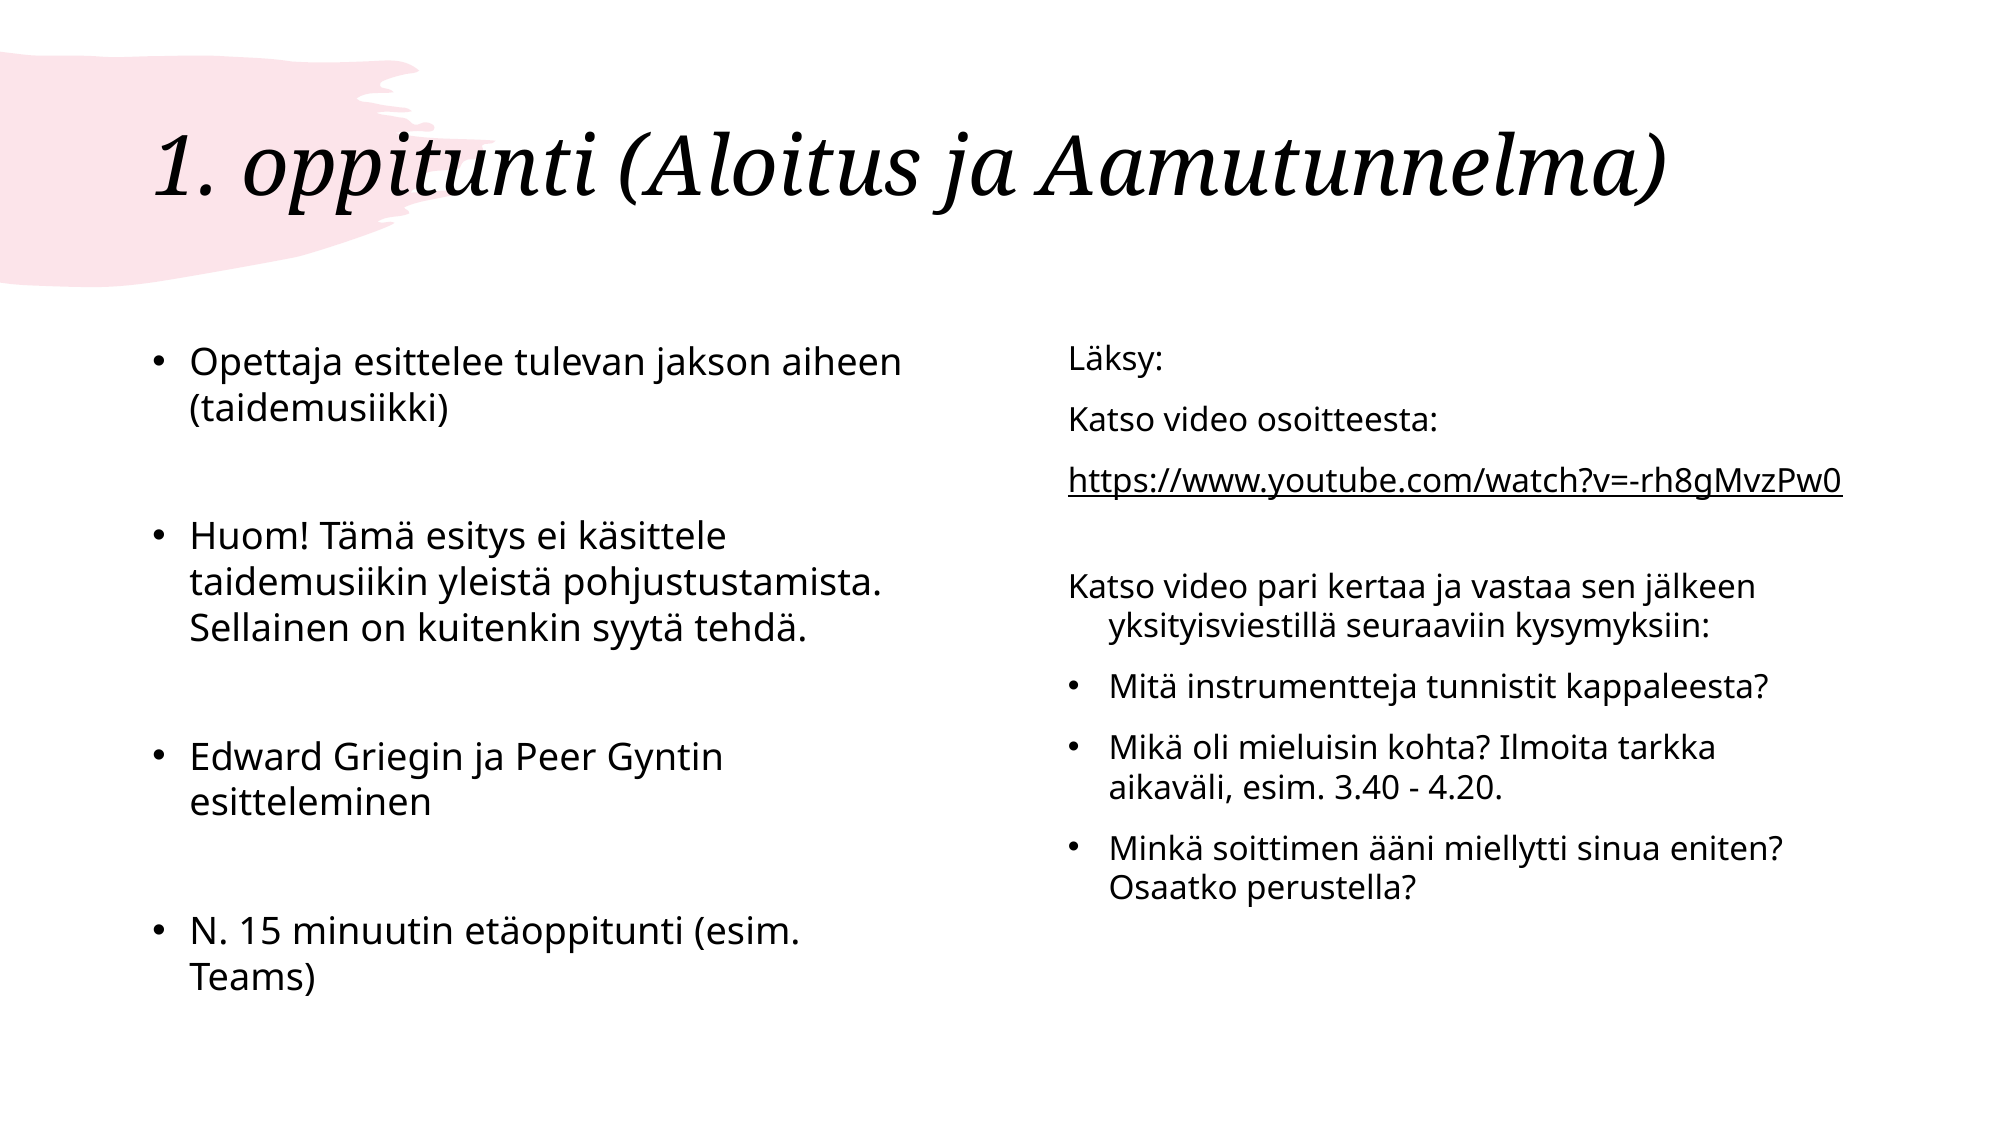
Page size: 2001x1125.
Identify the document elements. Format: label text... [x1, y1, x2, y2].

title 1. oppitunti (Aloitus ja Aamutunnelma) [137, 59, 1863, 278]
list Läksy: Katso video osoitteesta: https://www.youtube.com/watch?v=-rh8gMvzPw0 Katso video pari kertaa ja vastaa sen jälkeen yksityisviestillä seuraaviin kysymyksiin: Mitä instrumentteja tunnistit kappaleesta? Mikä oli mieluisin kohta? Ilmoita tarkka aikaväli, esim. 3.40 - 4.20. Minkä soittimen ääni miellytti sinua eniten? Osaatko perustella? [1053, 329, 1863, 1013]
list Opettaja esittelee tulevan jakson aiheen (taidemusiikki) Huom! Tämä esitys ei käsittele taidemusiikin yleistä pohjustustamista. Sellainen on kuitenkin syytä tehdä. Edward Griegin ja Peer Gyntin esitteleminen N. 15 minuutin etäoppitunti (esim. Teams) [137, 329, 948, 1013]
